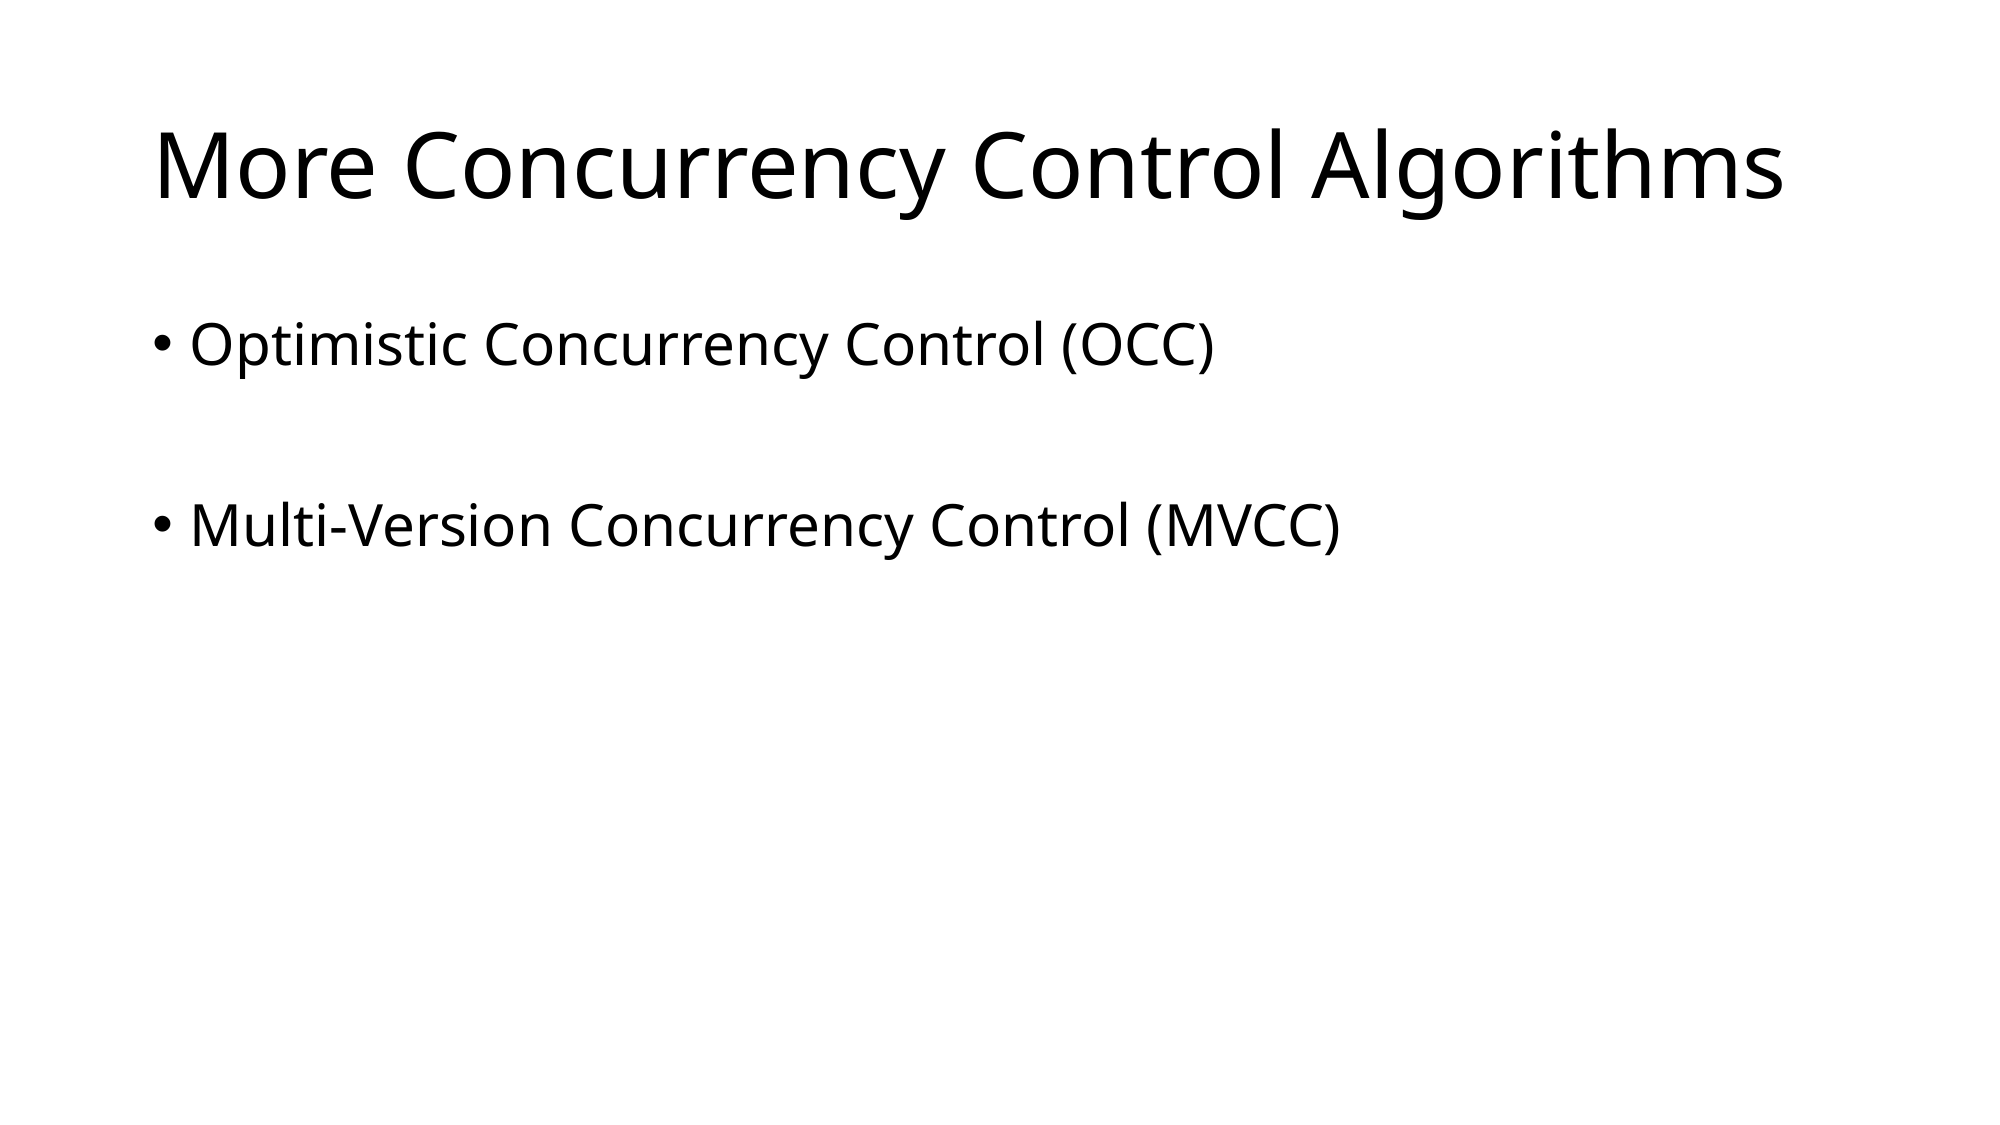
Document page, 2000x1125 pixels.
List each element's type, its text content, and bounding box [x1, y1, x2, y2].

title More Concurrency Control Algorithms [137, 59, 1862, 278]
list Optimistic Concurrency Control (OCC) Multi-Version Concurrency Control (MVCC) [137, 299, 1862, 1014]
